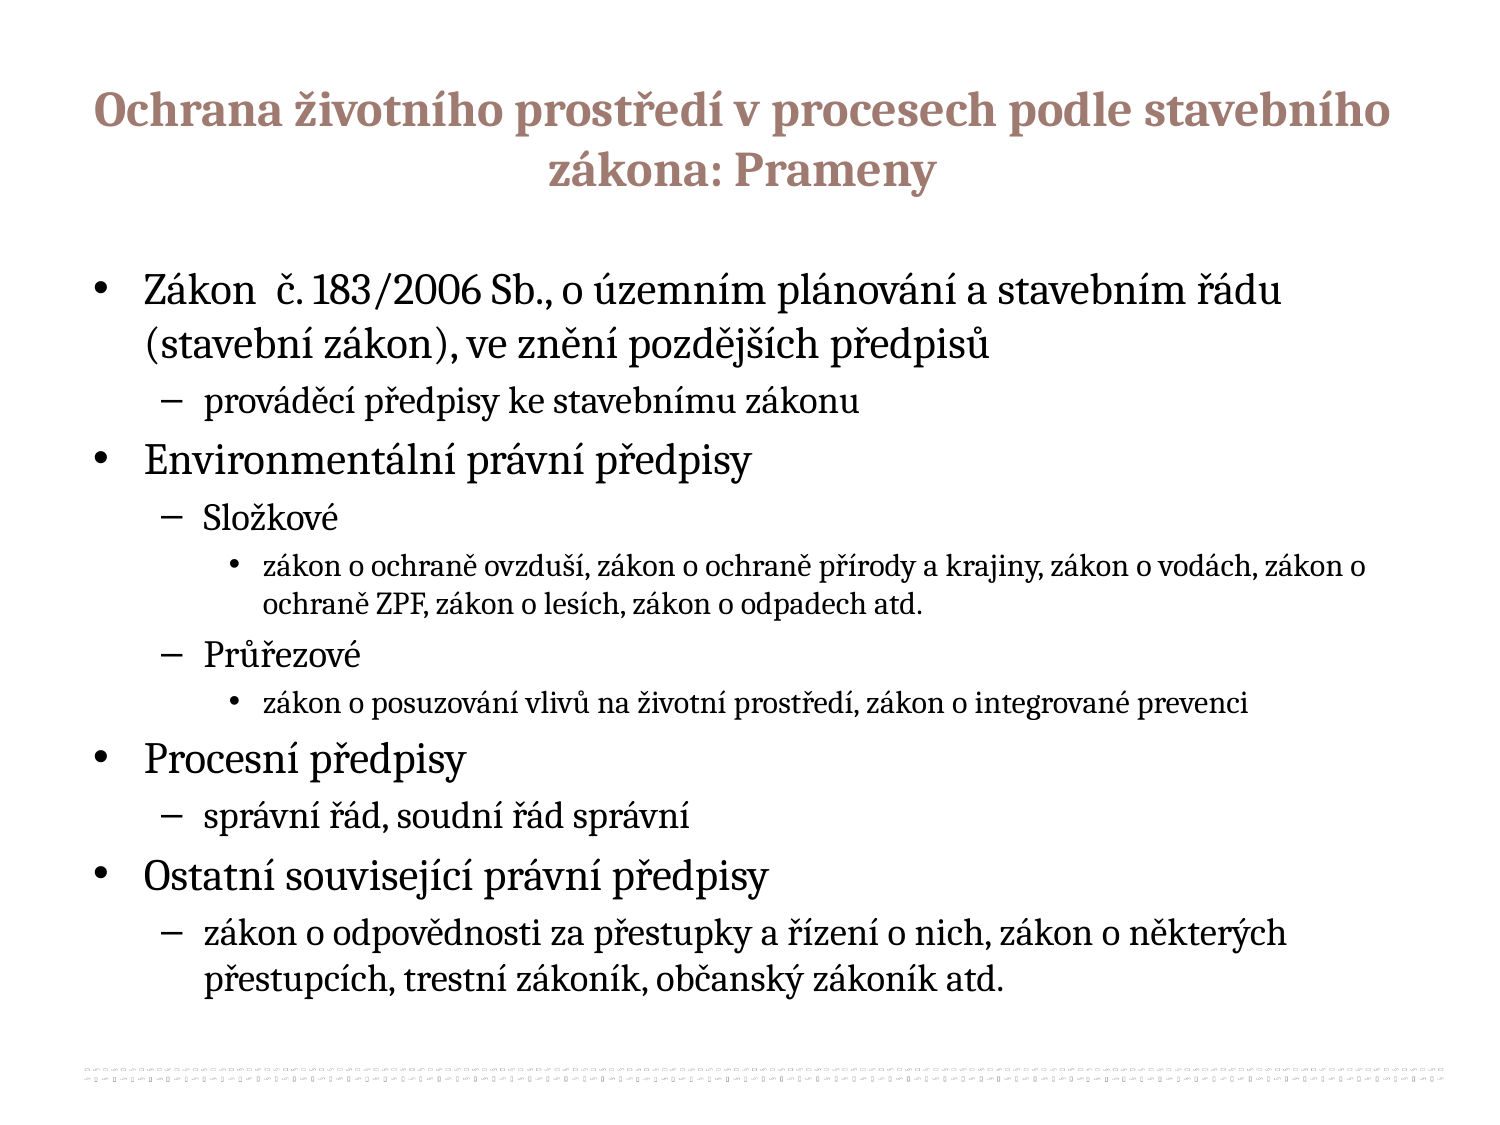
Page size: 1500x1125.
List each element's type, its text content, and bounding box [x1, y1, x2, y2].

list Zákon č. 183/2006 Sb., o územním plánování a stavebním řádu (stavební zákon), ve znění pozdějších předpisů prováděcí předpisy ke stavebnímu zákonu Environmentální právní předpisy Složkové zákon o ochraně ovzduší, zákon o ochraně přírody a krajiny, zákon o vodách, zákon o ochraně ZPF, zákon o lesích, zákon o odpadech atd. Průřezové zákon o posuzování vlivů na životní prostředí, zákon o integrované prevenci Procesní předpisy správní řád, soudní řád správní Ostatní související právní předpisy zákon o odpovědnosti za přestupky a řízení o nich, zákon o některých přestupcích, trestní zákoník, občanský zákoník atd. [78, 252, 1429, 1007]
picture [13, 1039, 1500, 1116]
text_box Ochrana životního prostředí v procesech podle stavebního zákona: Prameny [67, 42, 1418, 231]
